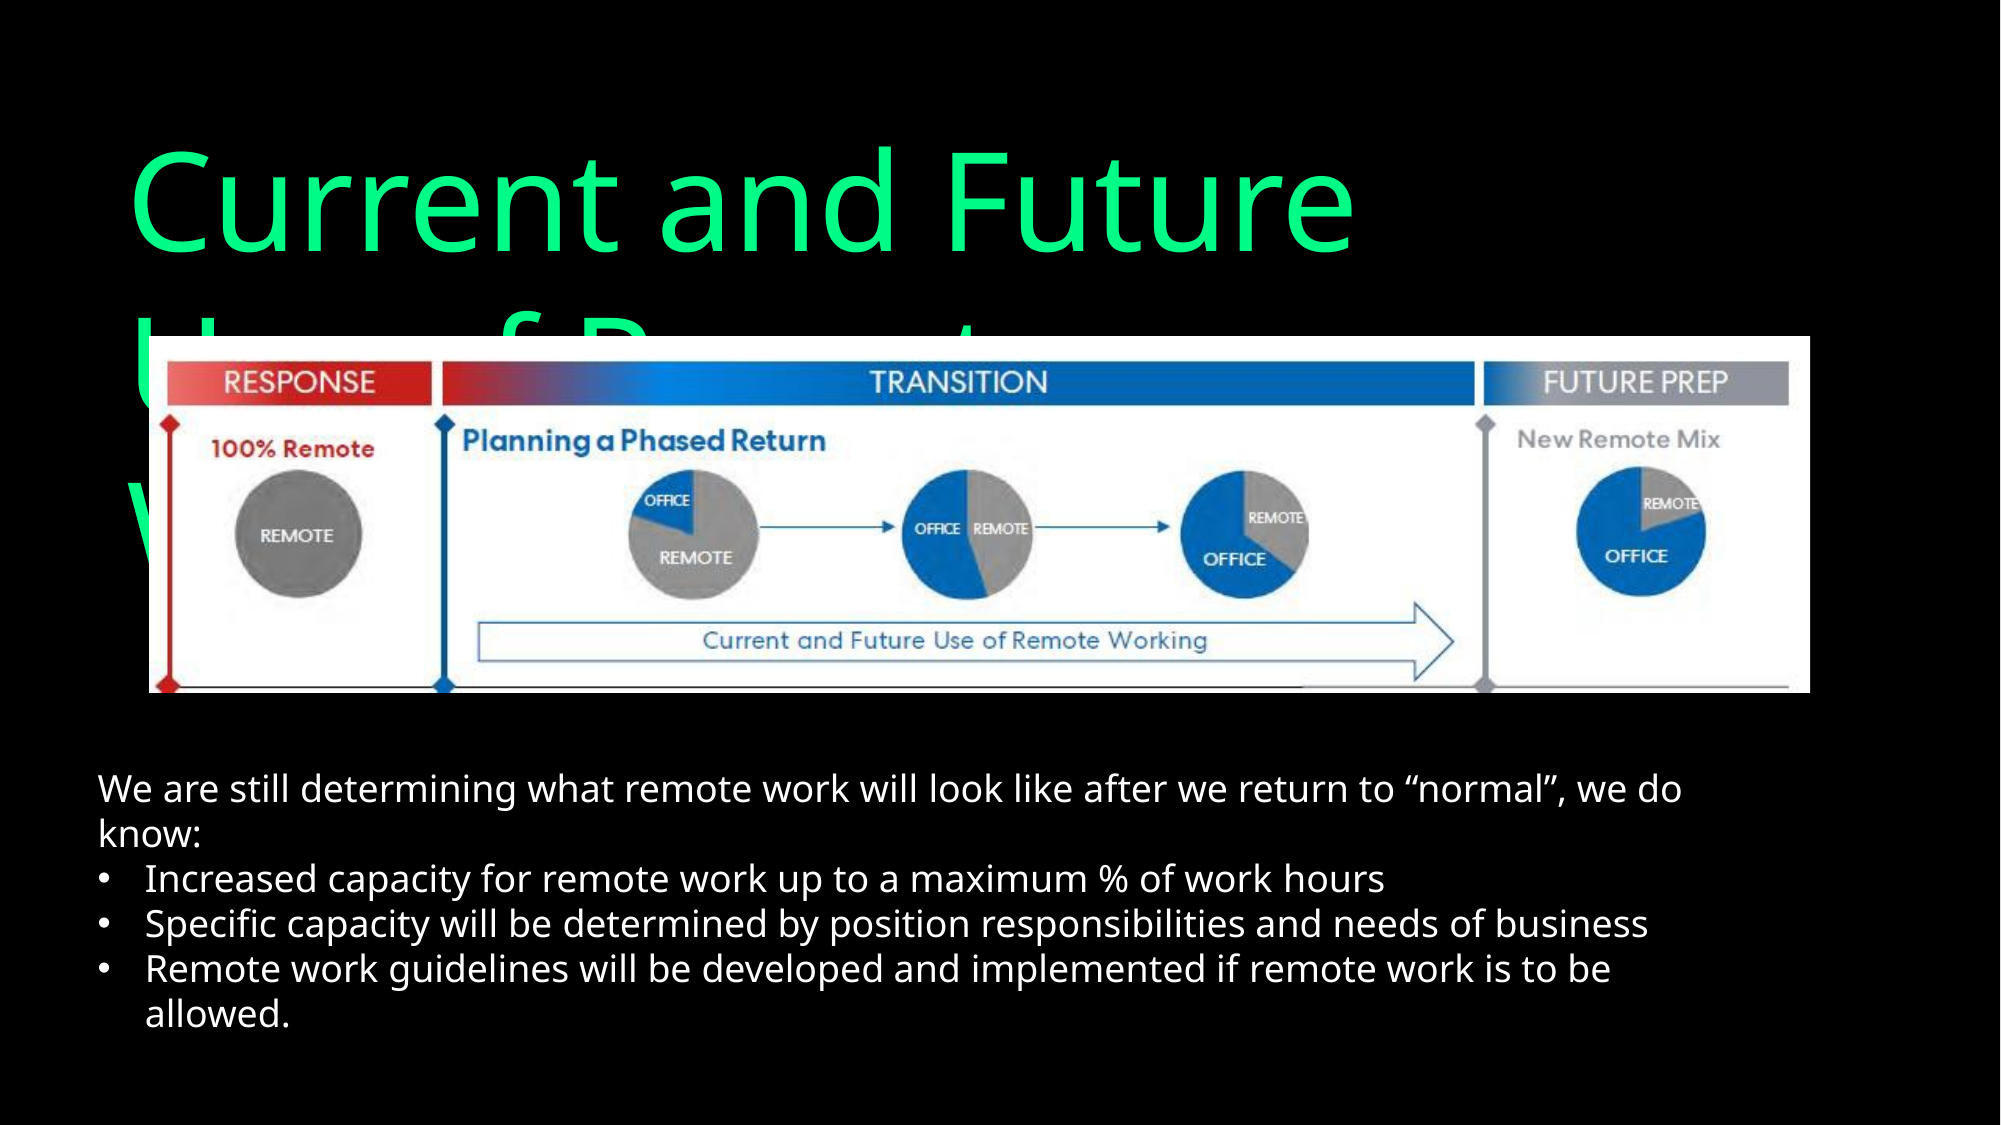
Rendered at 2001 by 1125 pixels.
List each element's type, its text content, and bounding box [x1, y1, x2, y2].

text_box We are still determining what remote work will look like after we return to “normal”, we do know: Increased capacity for remote work up to a maximum % of work hours Specific capacity will be determined by position responsibilities and needs of business Remote work guidelines will be developed and implemented if remote work is to be allowed. [95, 762, 1684, 1035]
title Current and Future Use of Remote Working [124, 112, 1545, 610]
text_box [149, 336, 1811, 693]
